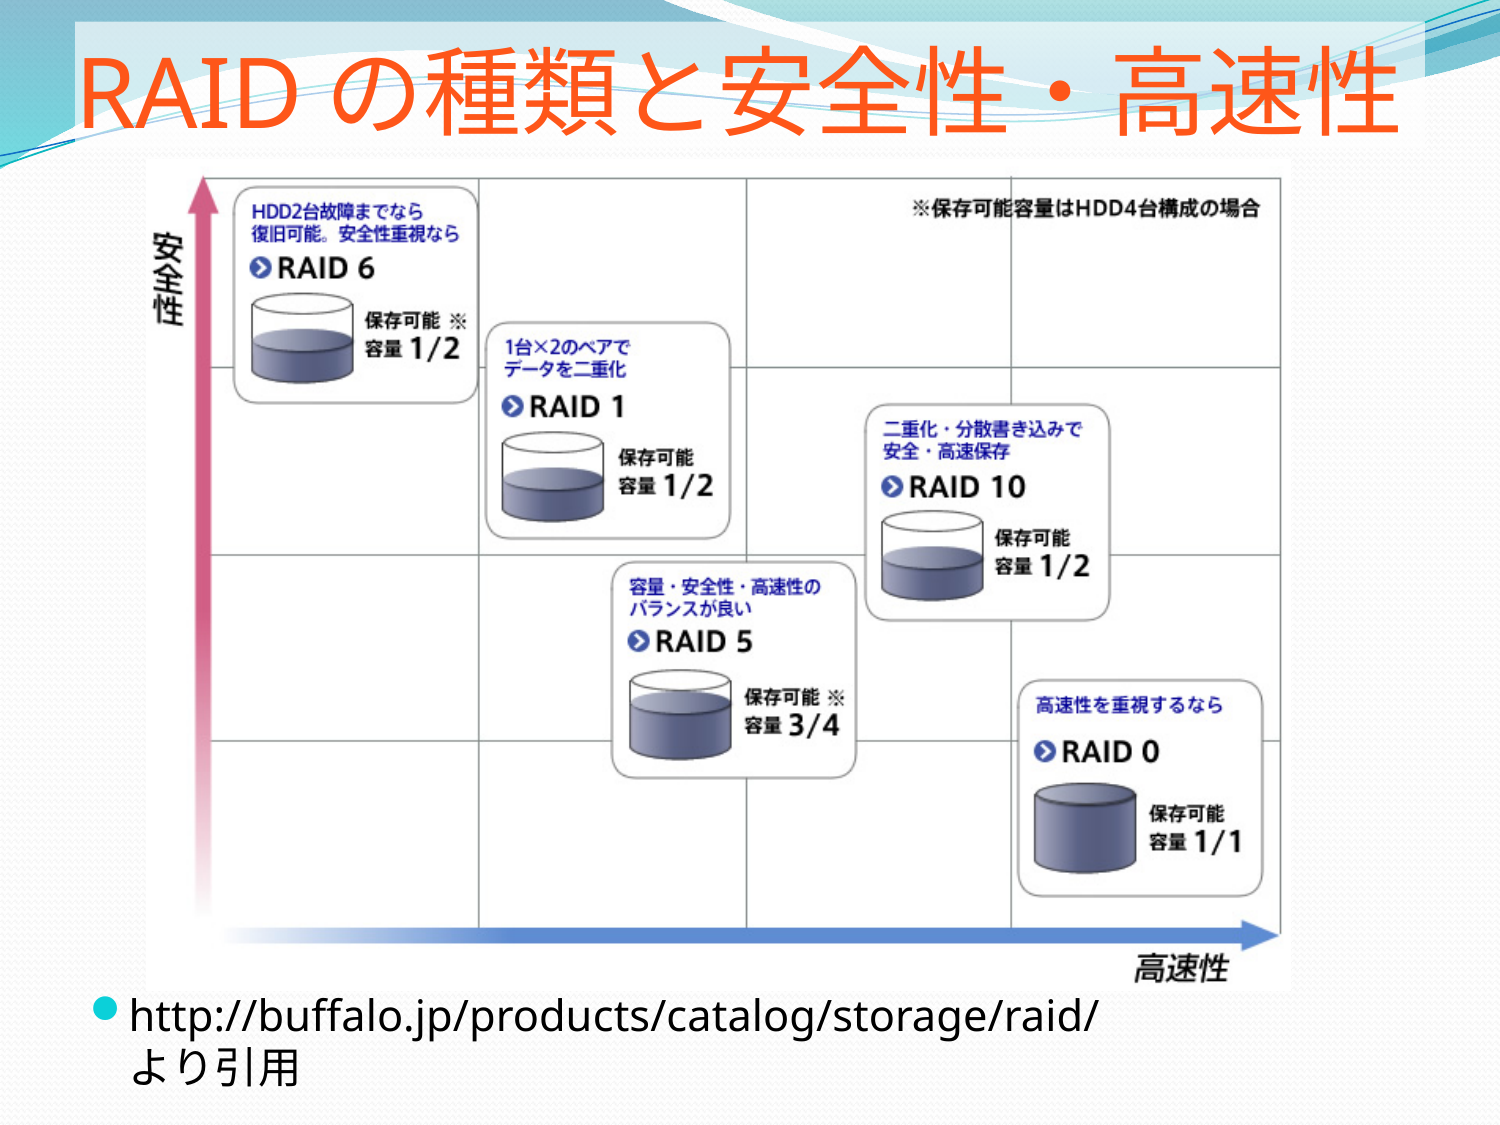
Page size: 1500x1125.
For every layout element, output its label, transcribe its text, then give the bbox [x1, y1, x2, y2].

title RAIDの種類と安全性・高速性 [75, 21, 1425, 149]
list http://buffalo.jp/products/catalog/storage/raid/ より引用 [75, 980, 1425, 1100]
picture [146, 158, 1292, 991]
